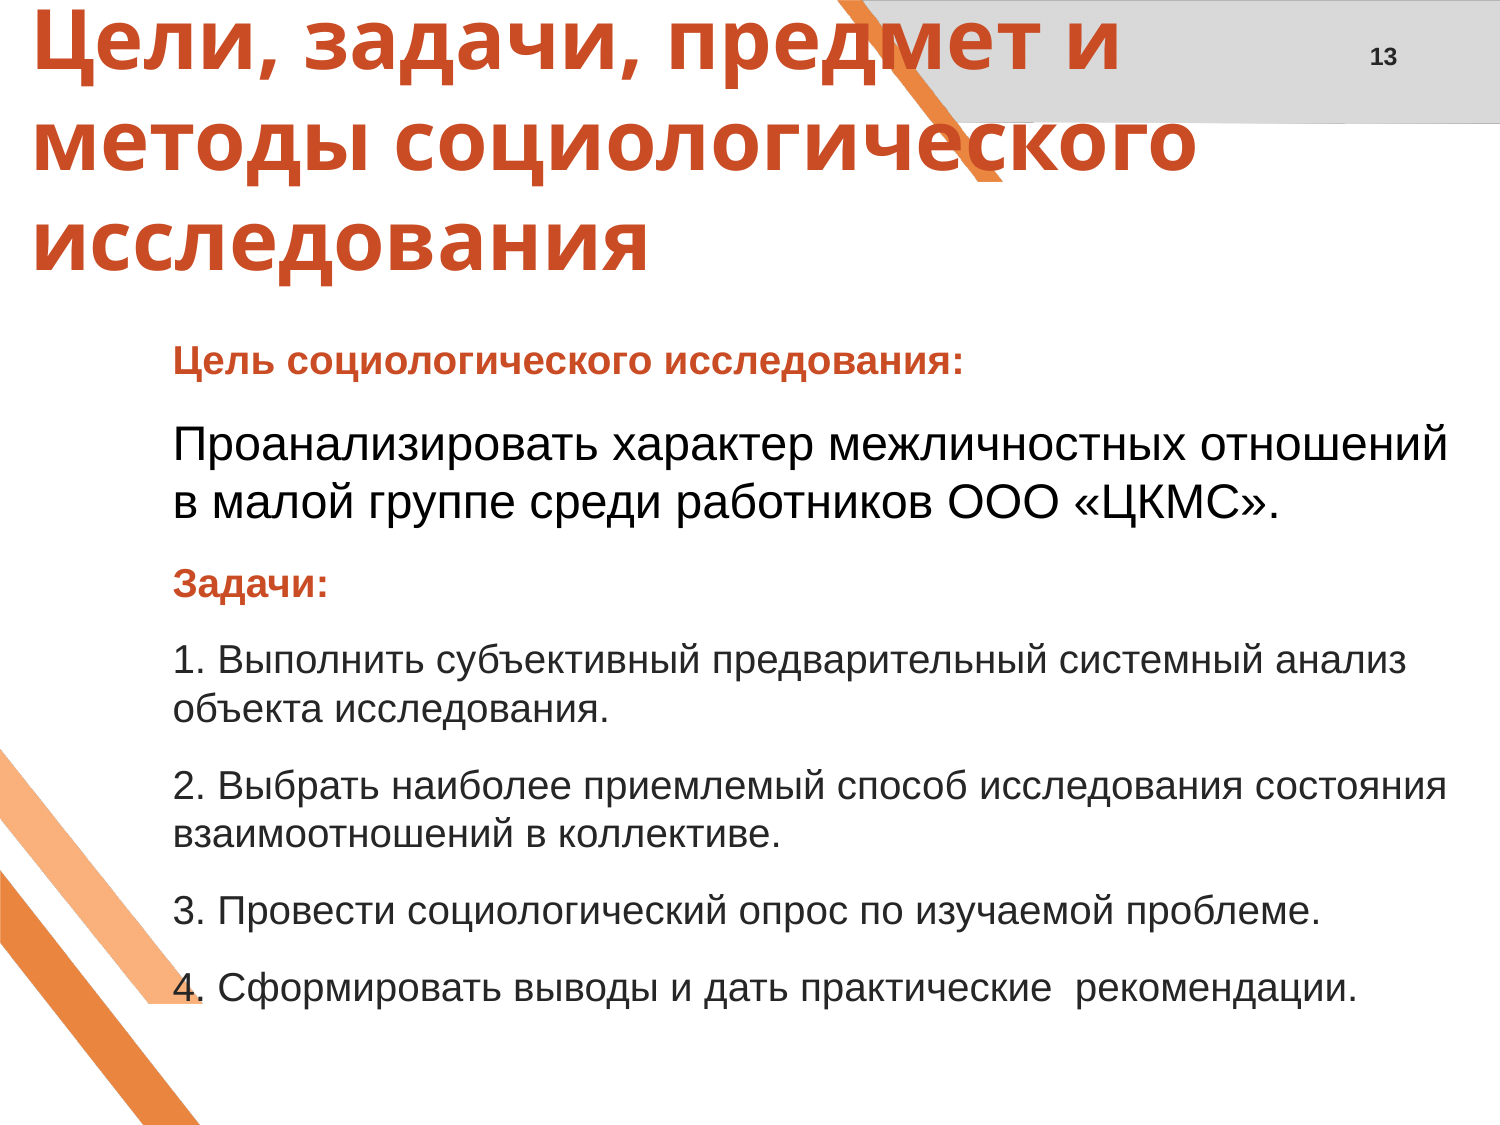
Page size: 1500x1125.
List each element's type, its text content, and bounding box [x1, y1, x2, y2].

list Цель социологического исследования: Проанализировать характер межличностных отношений в малой группе среди работников ООО «ЦКМС». Задачи: 1. Выполнить субъективный предварительный системный анализ объекта исследования. 2. Выбрать наиболее приемлемый способ исследования состояния взаимоотношений в коллективе. 3. Провести социологический опрос по изучаемой проблеме. 4. Сформировать выводы и дать практические рекомендации. [147, 326, 1474, 1077]
picture [837, 0, 1500, 124]
picture [0, 745, 200, 1125]
title Цели, задачи, предмет и методы социологического исследования [0, 19, 1306, 255]
slide_number 13 [1342, 28, 1425, 78]
